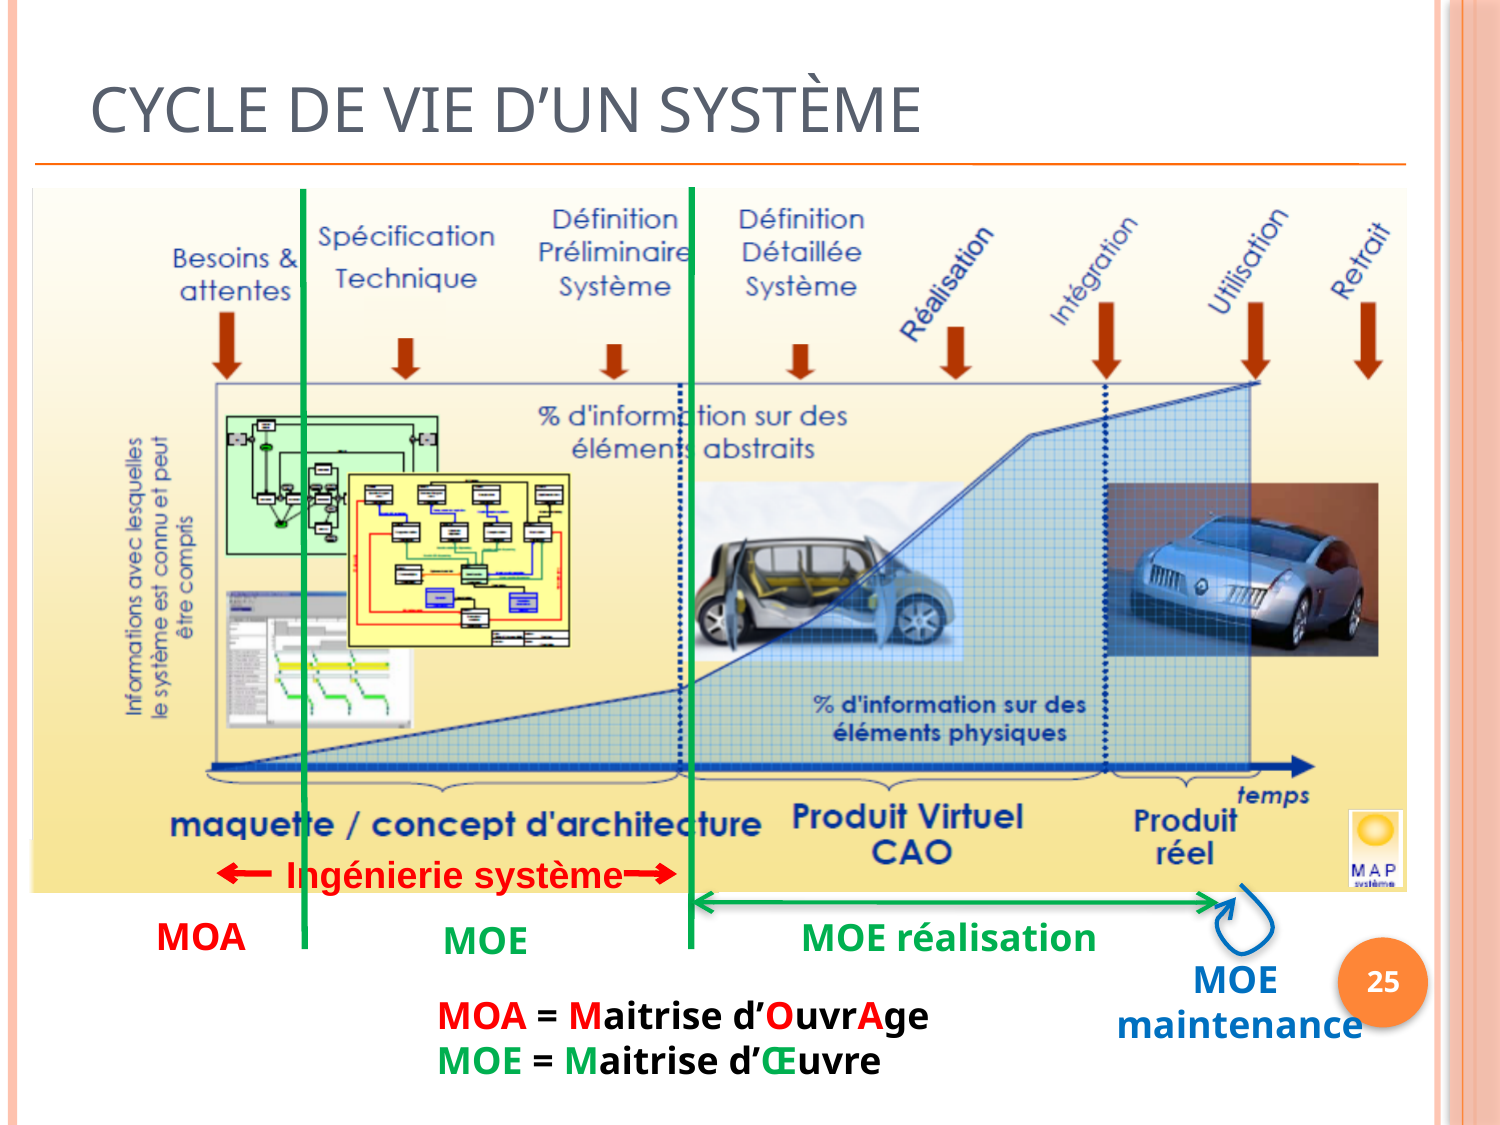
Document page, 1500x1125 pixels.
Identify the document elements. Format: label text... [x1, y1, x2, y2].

slide_number 25 [1333, 940, 1434, 1027]
text_box MOE réalisation [785, 914, 1113, 967]
text_box MOA [140, 905, 275, 966]
title Cycle de vie d’un système [75, 45, 1300, 153]
text_box [1214, 905, 1275, 949]
picture [22, 186, 1408, 896]
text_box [0, 567, 685, 571]
text_box MOE maintenance [1101, 949, 1379, 1054]
text_box MOE [427, 913, 544, 970]
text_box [215, 843, 678, 905]
text_box MOA = Maitrise d’OuvrAge MOE = Maitrise d’Œuvre [421, 984, 973, 1090]
